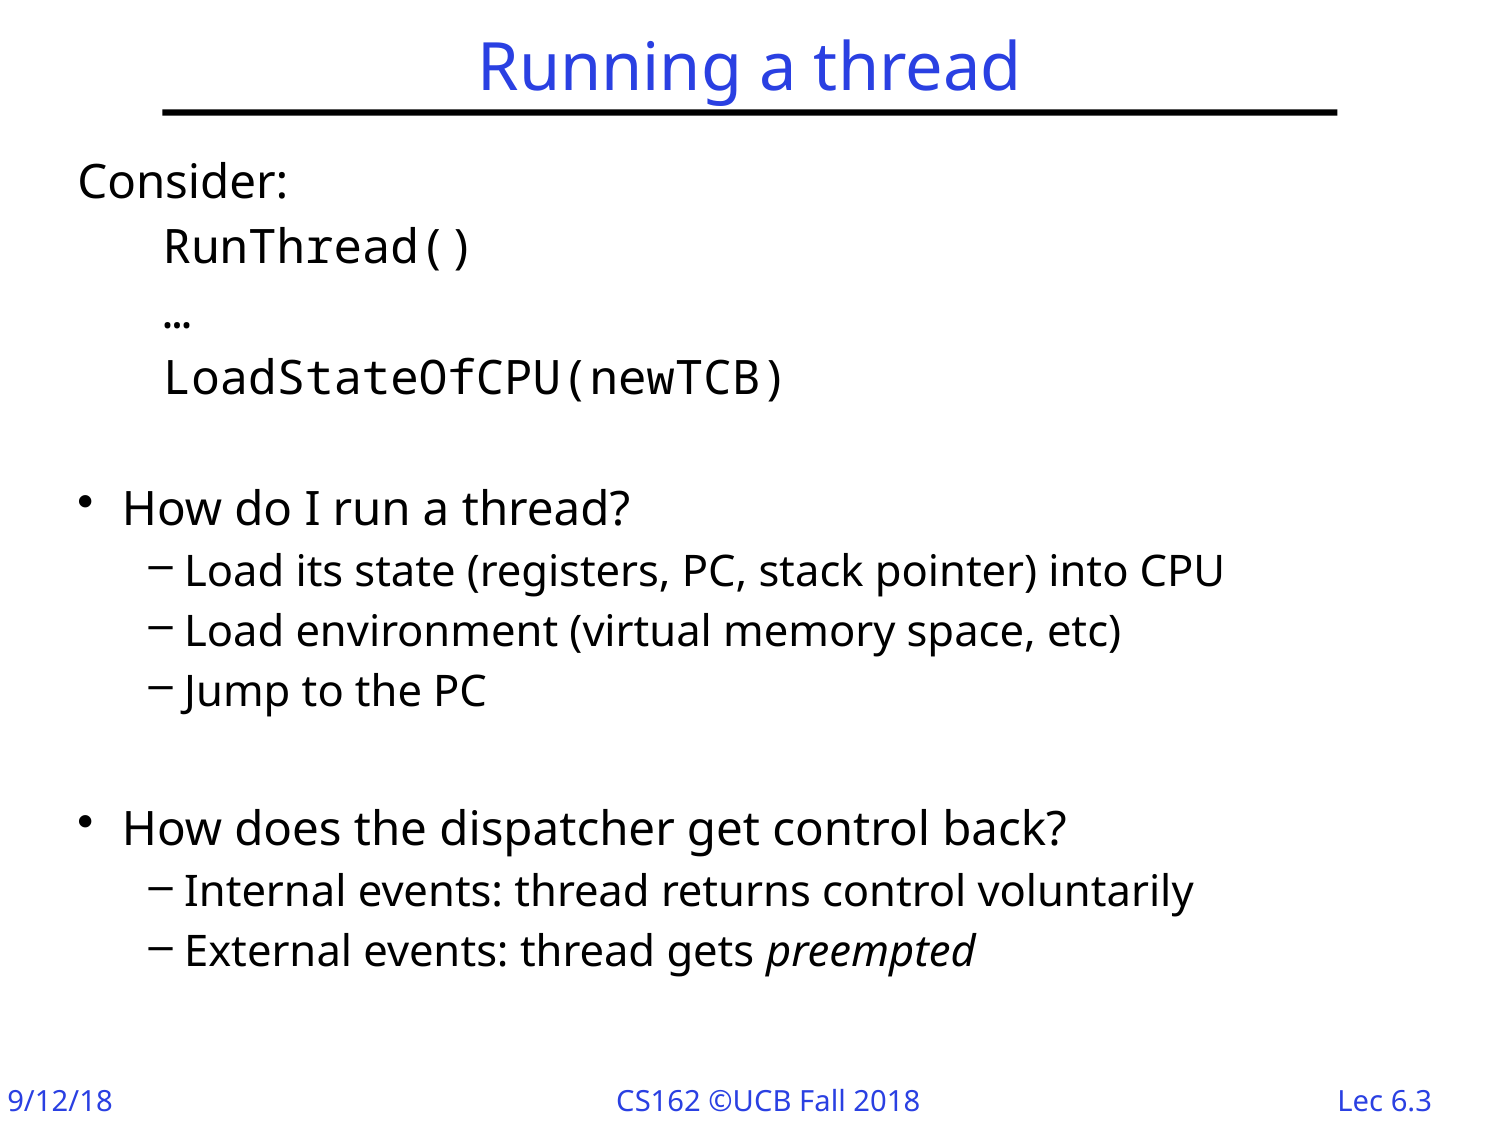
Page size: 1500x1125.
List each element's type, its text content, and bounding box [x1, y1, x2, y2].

list Consider: RunThread() … LoadStateOfCPU(newTCB) How do I run a thread? Load its state (registers, PC, stack pointer) into CPU Load environment (virtual memory space, etc) Jump to the PC How does the dispatcher get control back? Internal events: thread returns control voluntarily External events: thread gets preempted [62, 149, 1450, 988]
title Running a thread [162, 24, 1338, 113]
